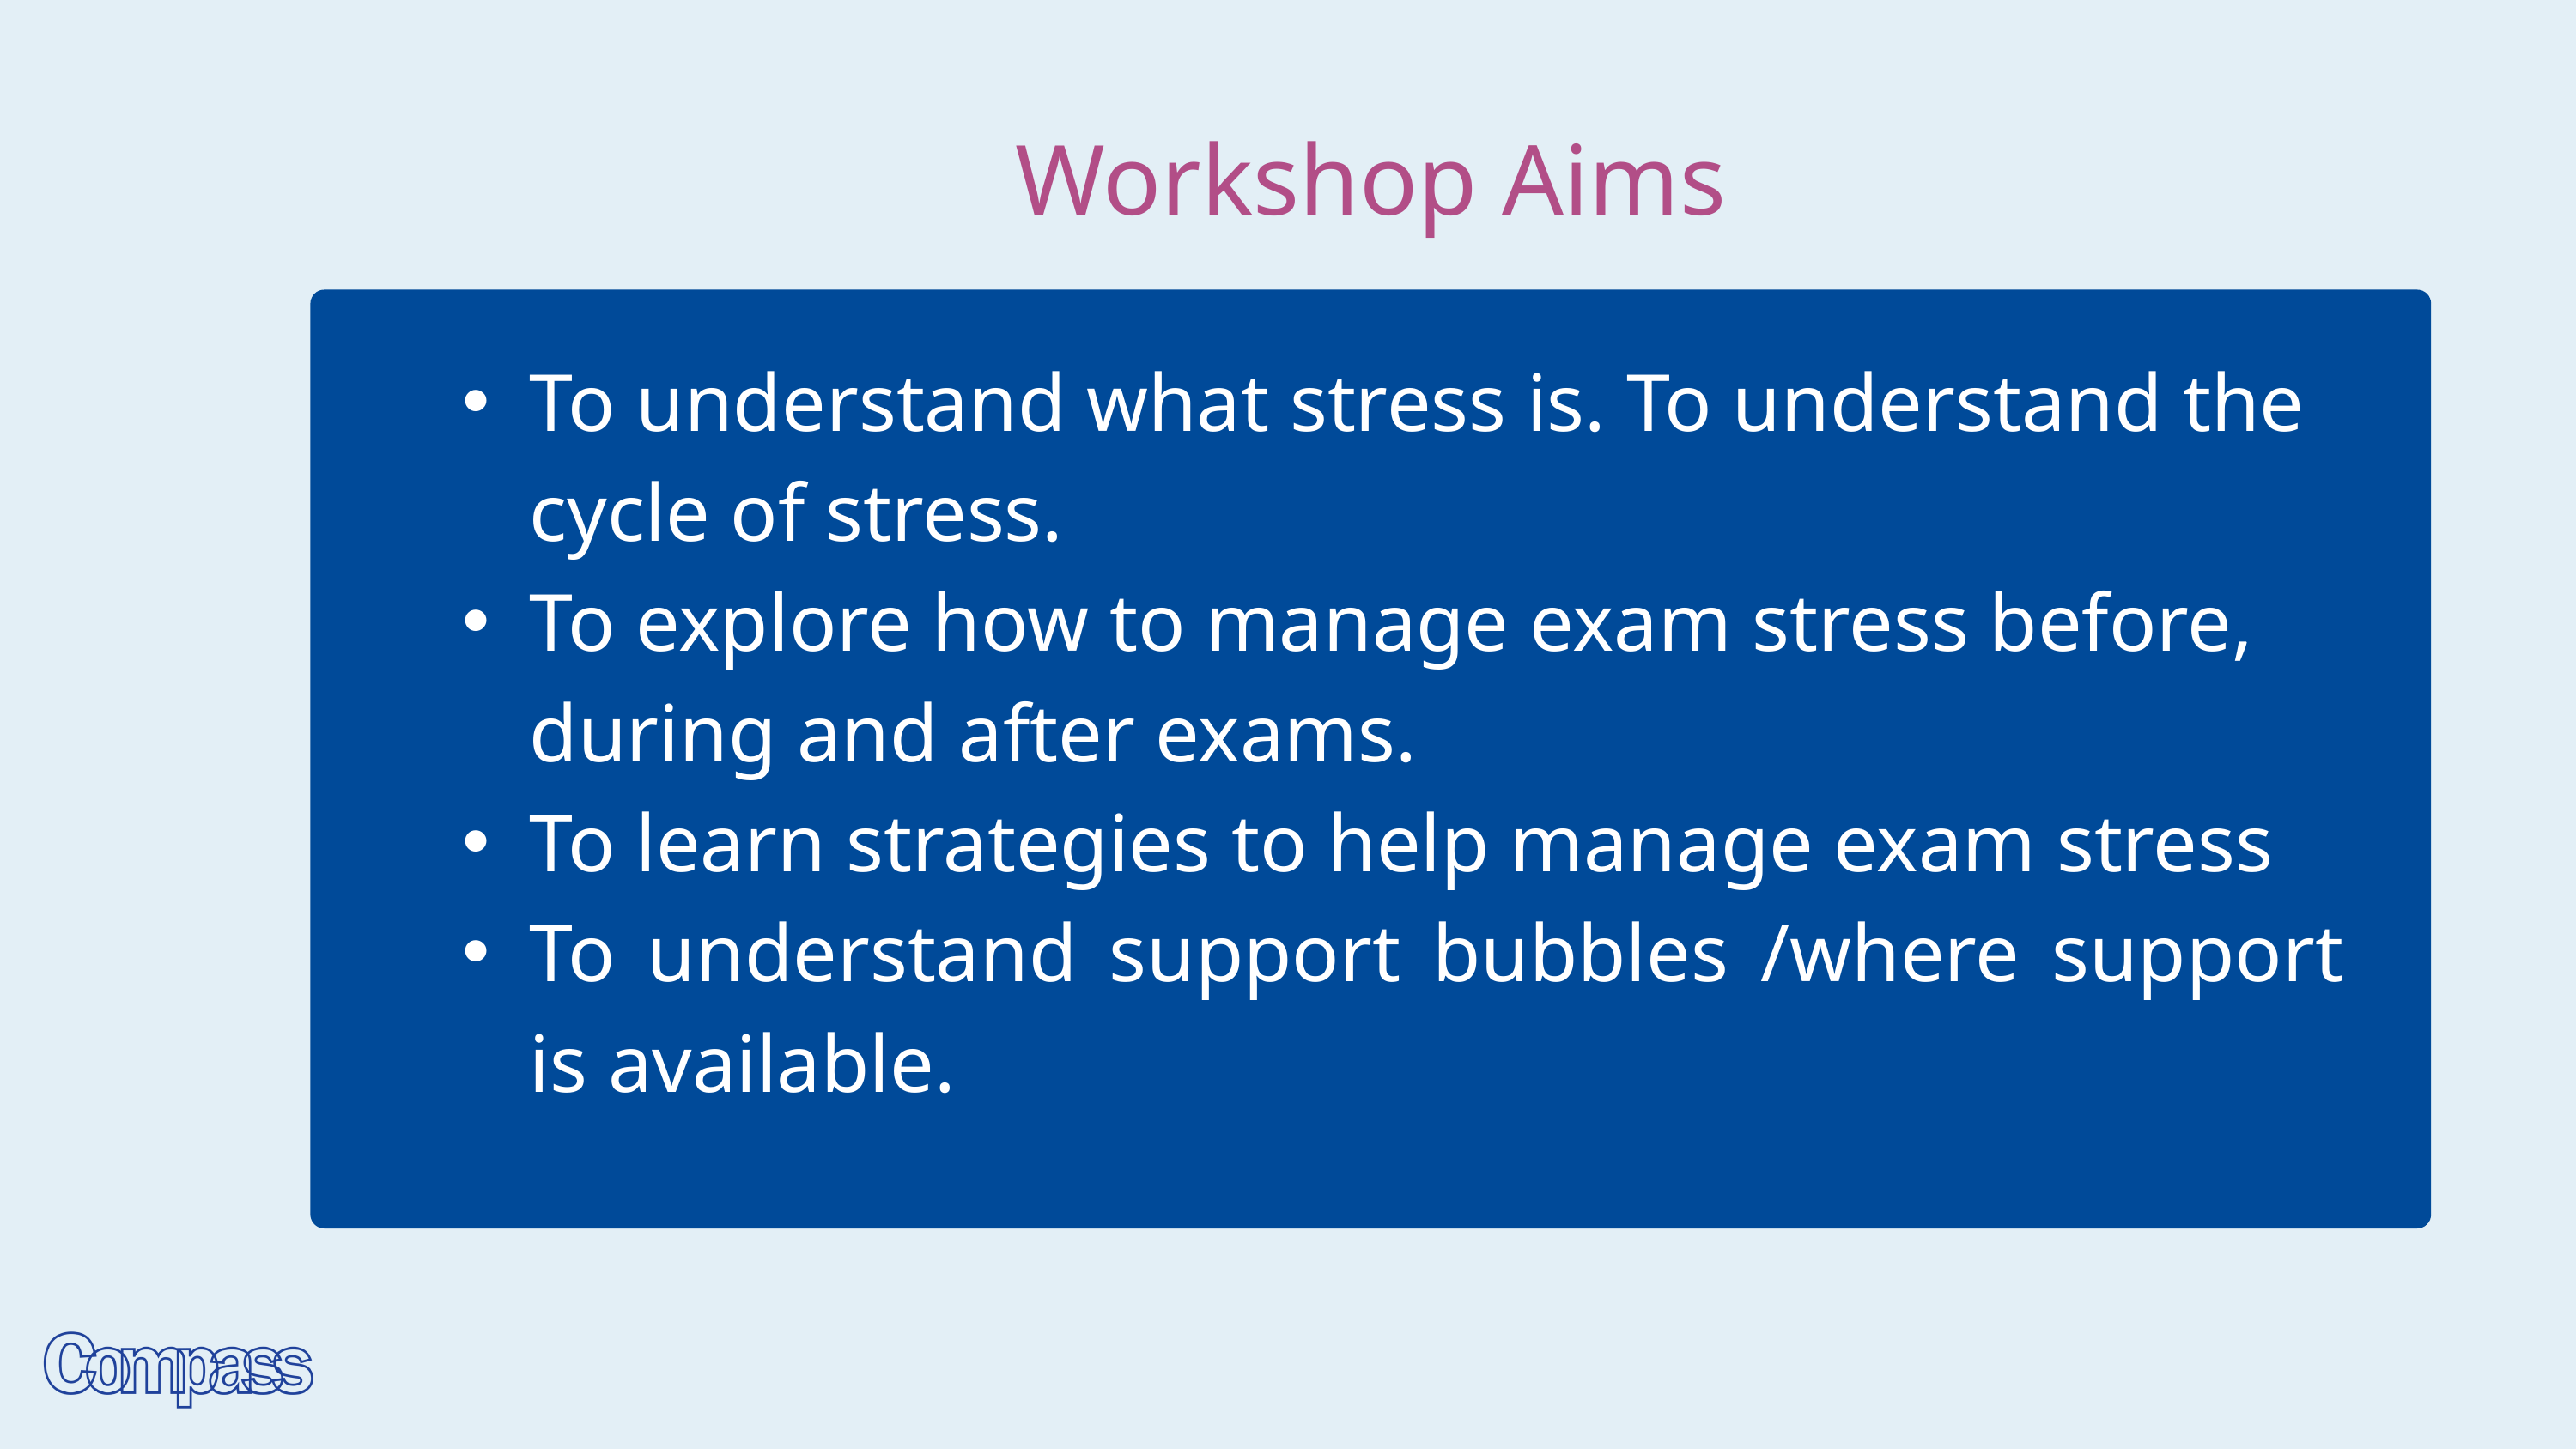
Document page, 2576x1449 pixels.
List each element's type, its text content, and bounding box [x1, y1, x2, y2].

text_box Workshop Aims [696, 99, 2046, 234]
picture [22, 1258, 334, 1449]
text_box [310, 289, 2432, 1229]
